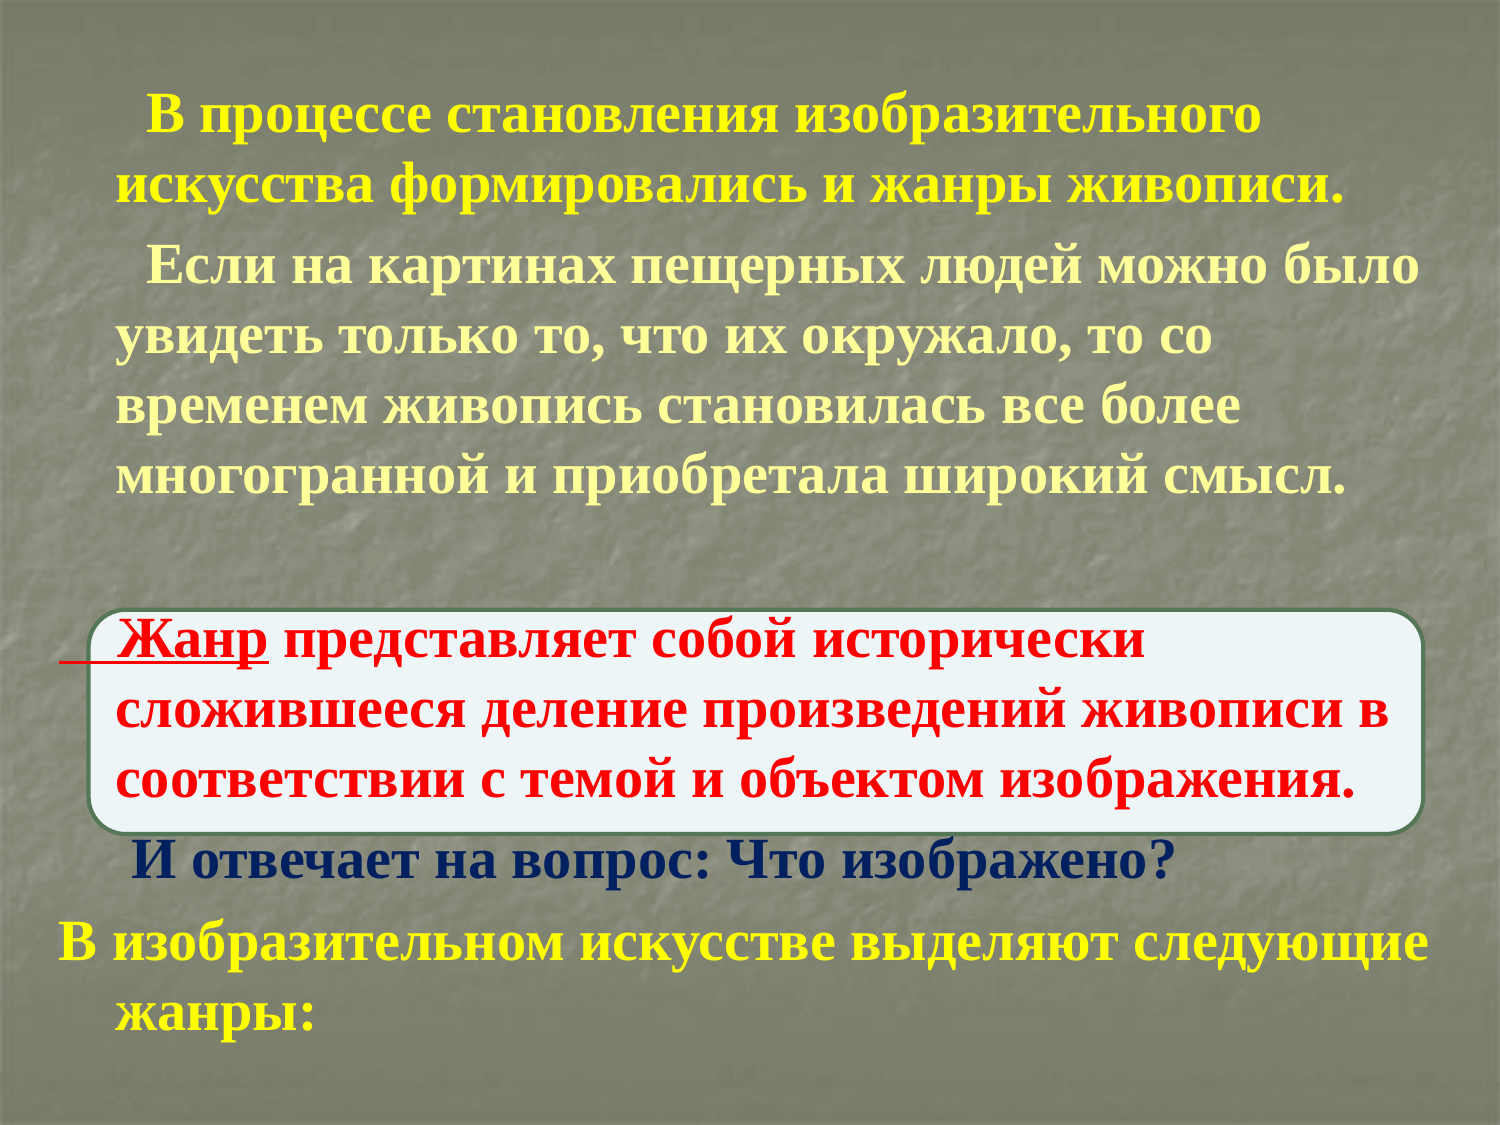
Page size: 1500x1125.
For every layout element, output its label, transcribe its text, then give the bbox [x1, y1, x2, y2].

text_box [87, 807, 1425, 837]
text_box В процессе становления изобразительного искусства формировались и жанры живописи. Если на картинах пещерных людей можно было увидеть только то, что их окружало, то со временем живопись становилась все более многогранной и приобретала широкий смысл. Жанр представляет собой исторически сложившееся деление произведений живописи в соответствии с темой и объектом изображения. И отвечает на вопрос: Что изображено? В изобразительном искусстве выделяют следующие жанры: [43, 66, 1468, 807]
